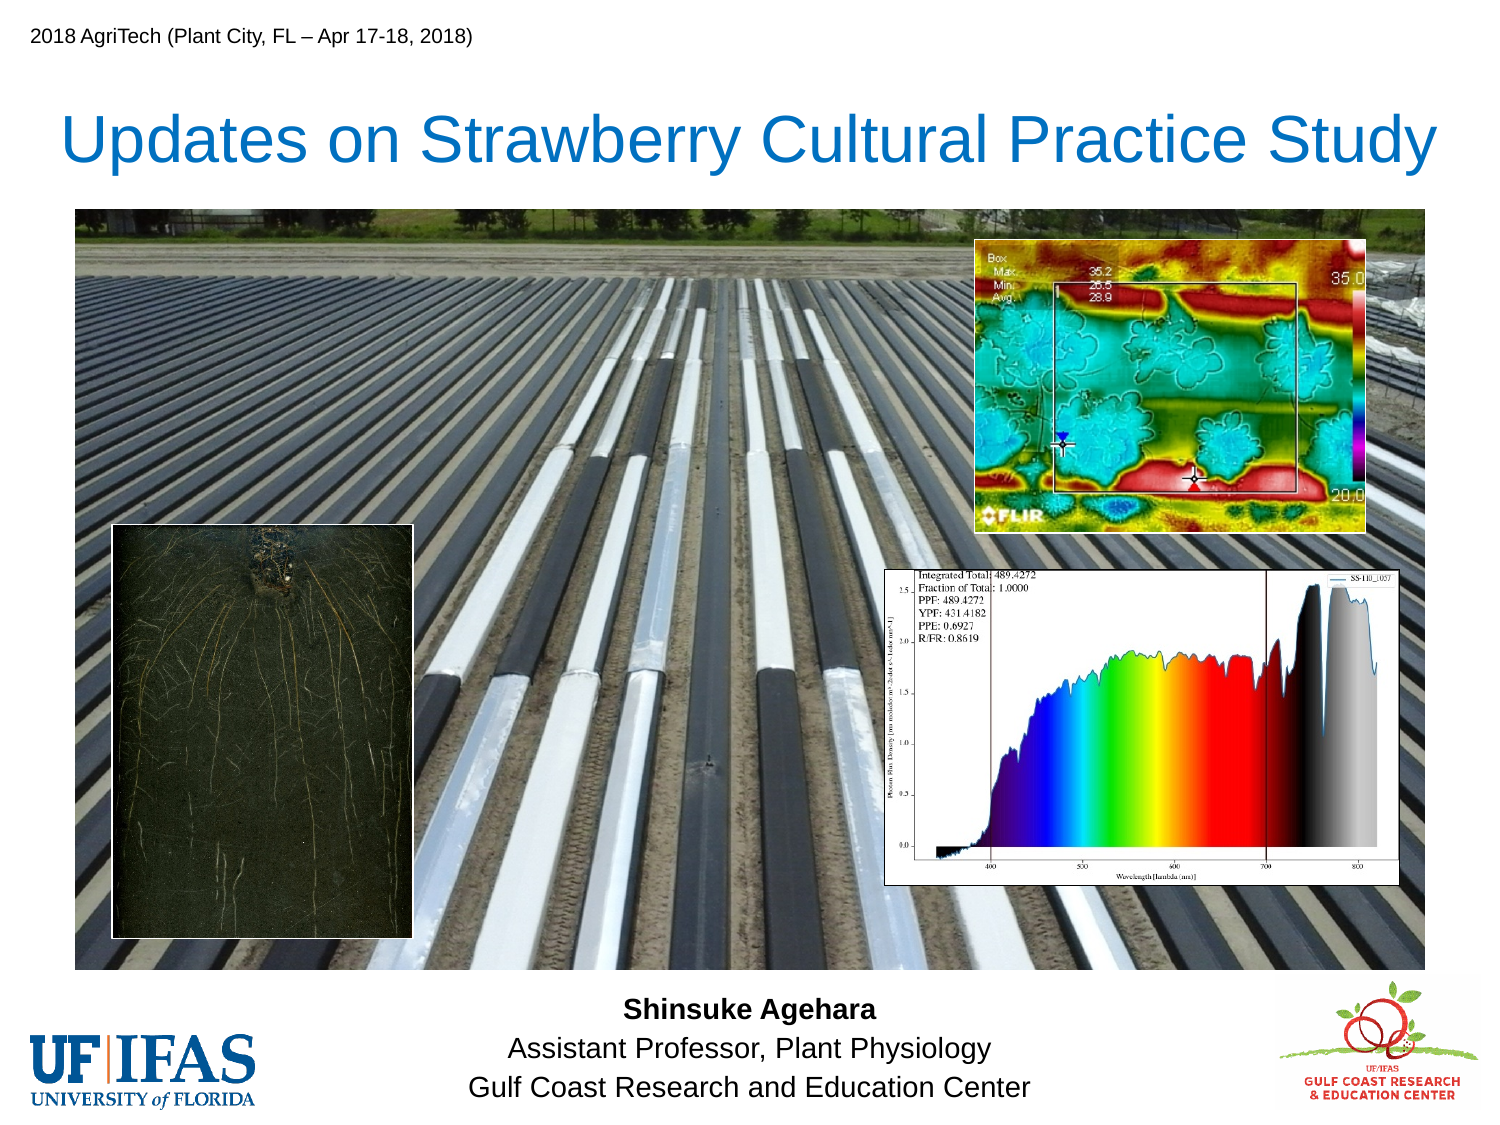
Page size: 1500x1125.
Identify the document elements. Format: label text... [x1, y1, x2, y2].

picture [29, 1034, 255, 1110]
text_box Updates on Strawberry Cultural Practice Study [0, 59, 1500, 195]
picture [1274, 974, 1482, 1110]
text_box Shinsuke Agehara Assistant Professor, Plant Physiology Gulf Coast Research and Education Center [299, 982, 1200, 1118]
picture [74, 209, 1425, 970]
text_box 2018 AgriTech (Plant City, FL – Apr 17-18, 2018) [14, 14, 1485, 75]
